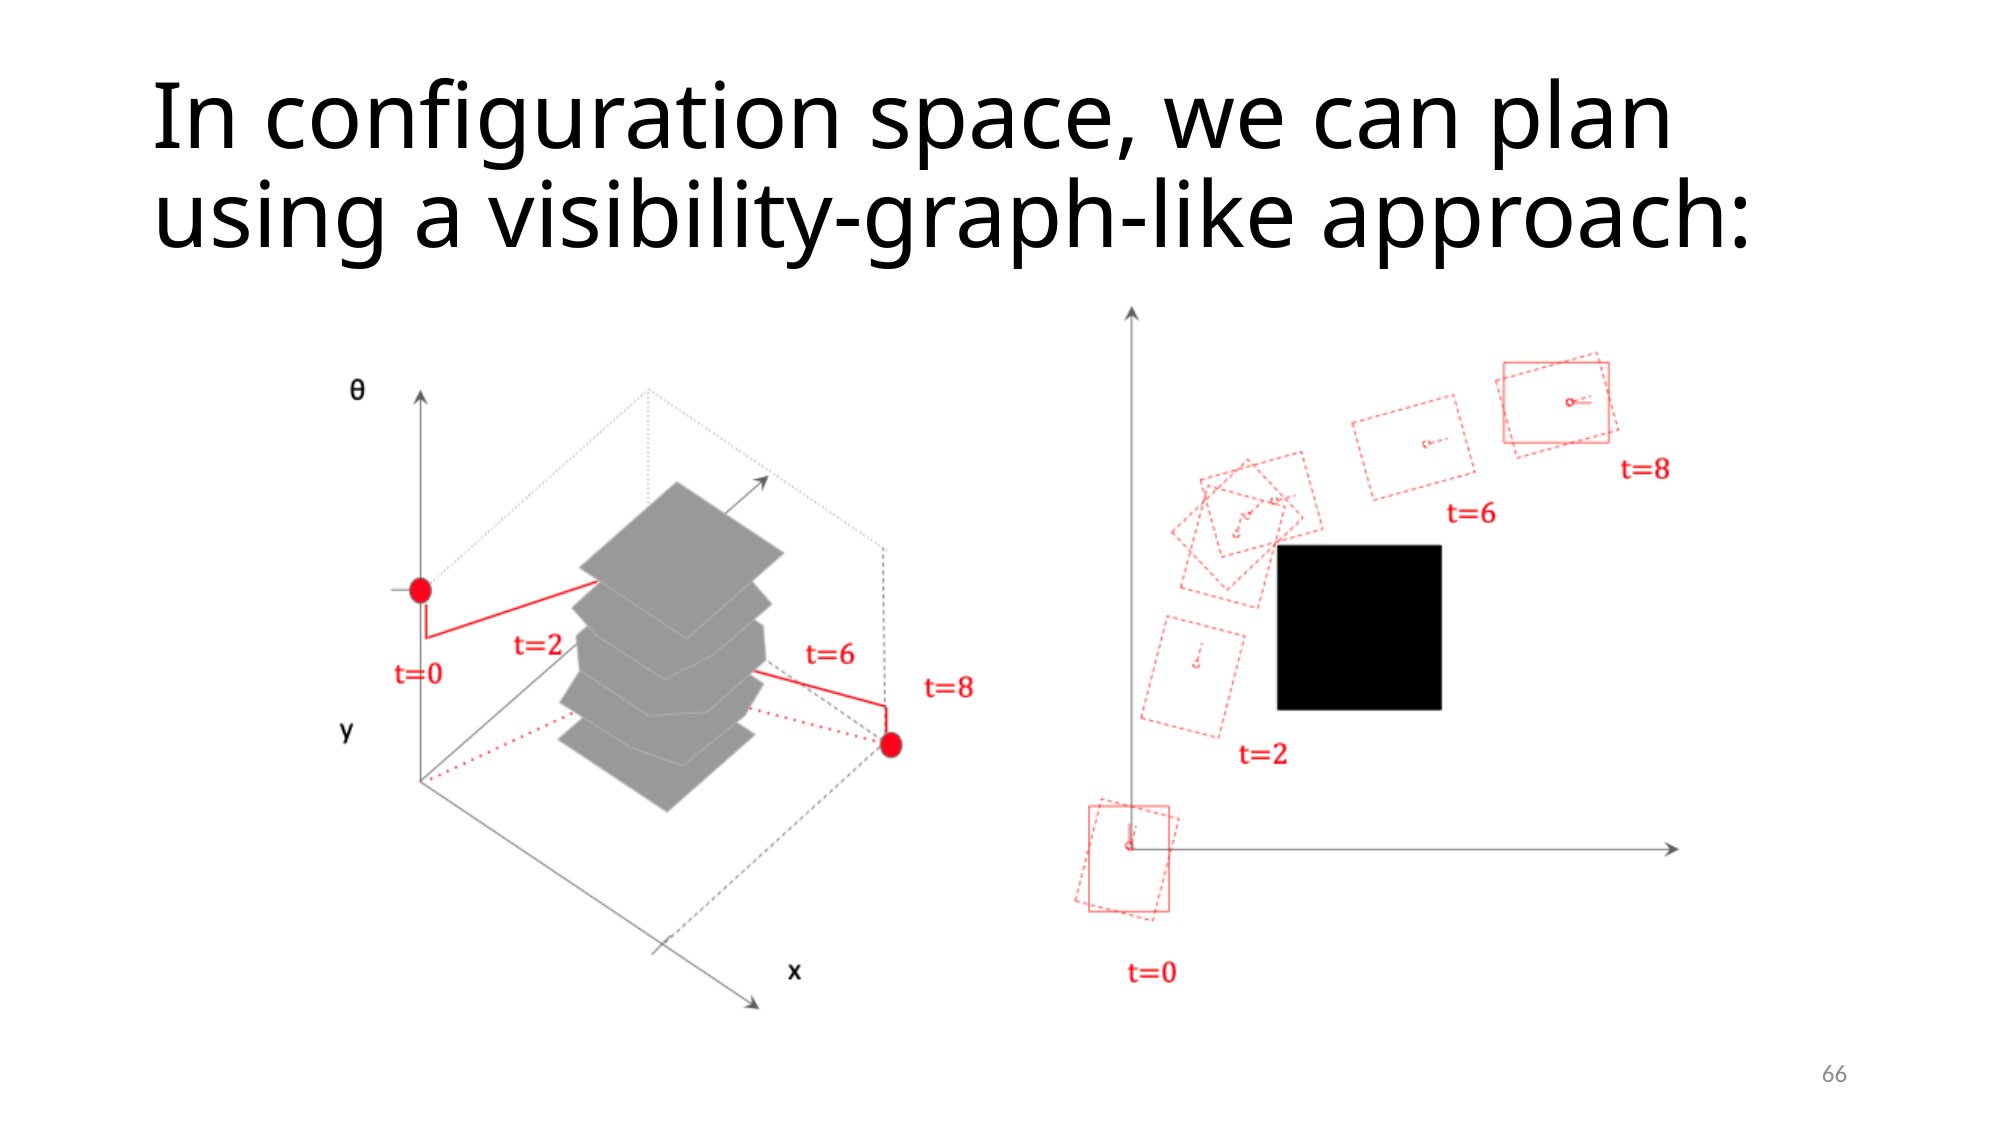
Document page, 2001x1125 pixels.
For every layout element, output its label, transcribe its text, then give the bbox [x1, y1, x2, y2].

title In configuration space, we can plan using a visibility-graph-like approach: [137, 59, 1863, 278]
slide_number 66 [1412, 1042, 1863, 1103]
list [284, 265, 1716, 1066]
